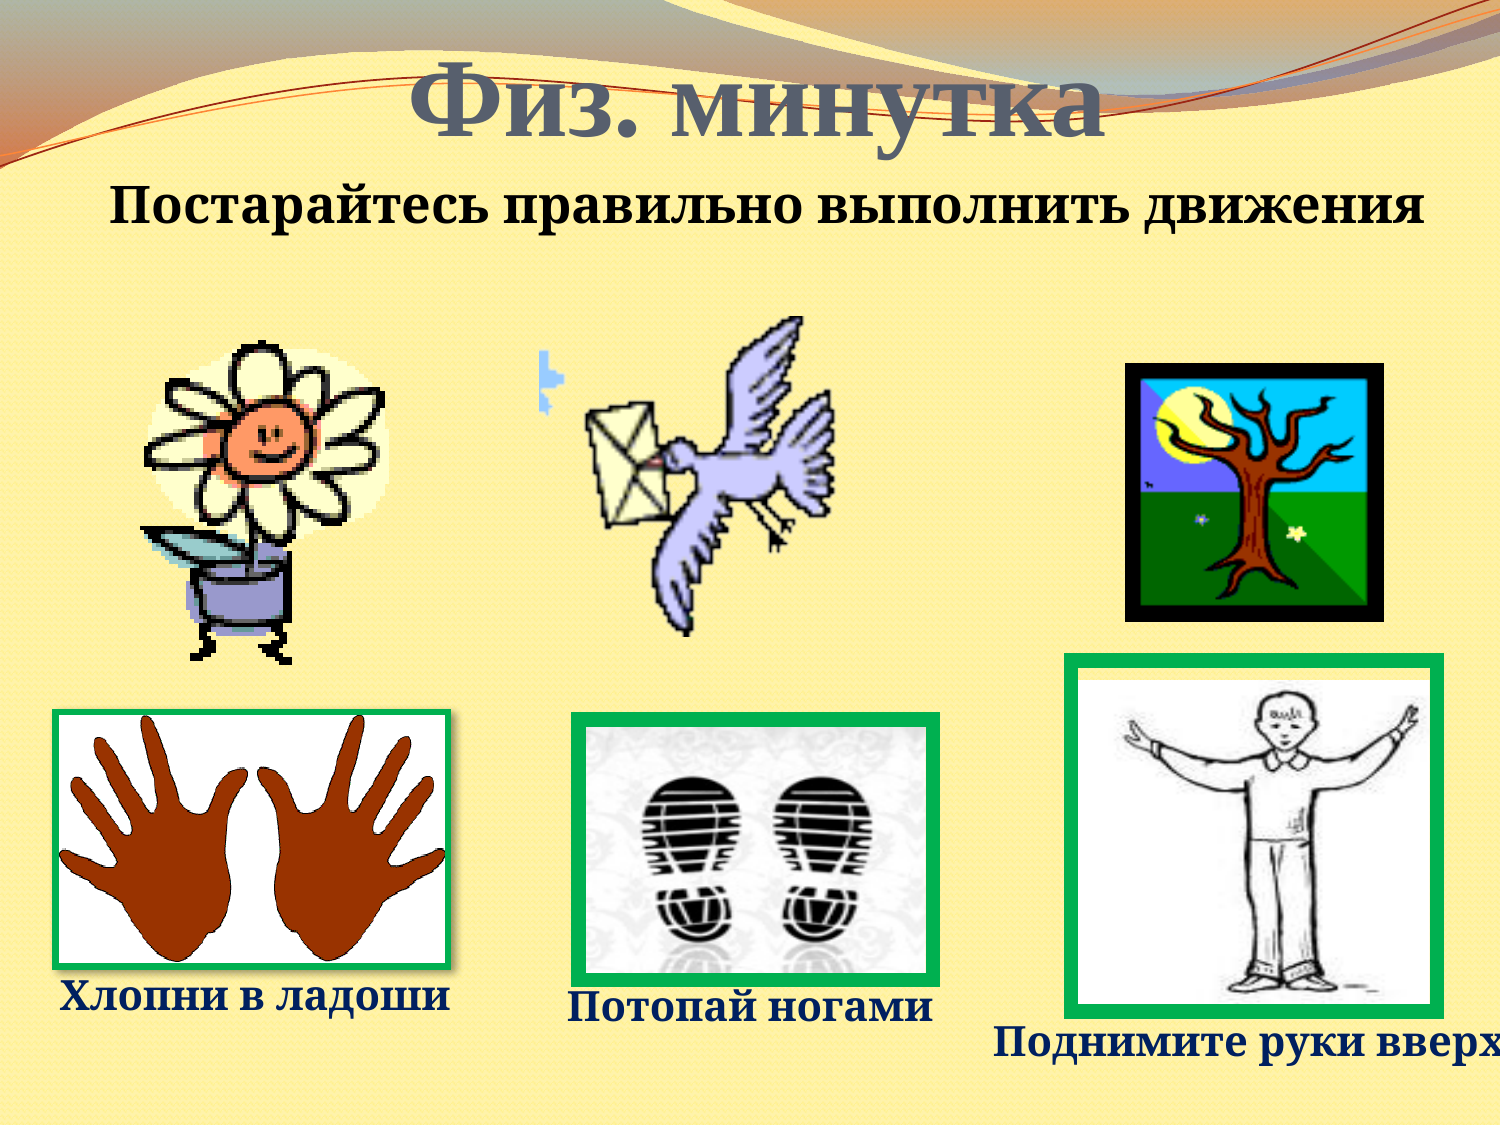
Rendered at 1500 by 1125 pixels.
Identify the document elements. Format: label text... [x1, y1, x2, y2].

picture [140, 327, 458, 670]
picture [58, 714, 446, 964]
picture [585, 726, 927, 973]
text_box Потопай ногами [538, 972, 961, 1038]
text_box Поднимите руки вверх [978, 1007, 1500, 1073]
picture [1077, 667, 1430, 1005]
picture [1124, 363, 1384, 623]
list Постарайтесь правильно выполнить движения [93, 164, 1444, 258]
text_box Хлопни в ладоши [44, 960, 466, 1071]
picture [538, 316, 903, 637]
title Физ. минутка [82, 199, 1432, 295]
